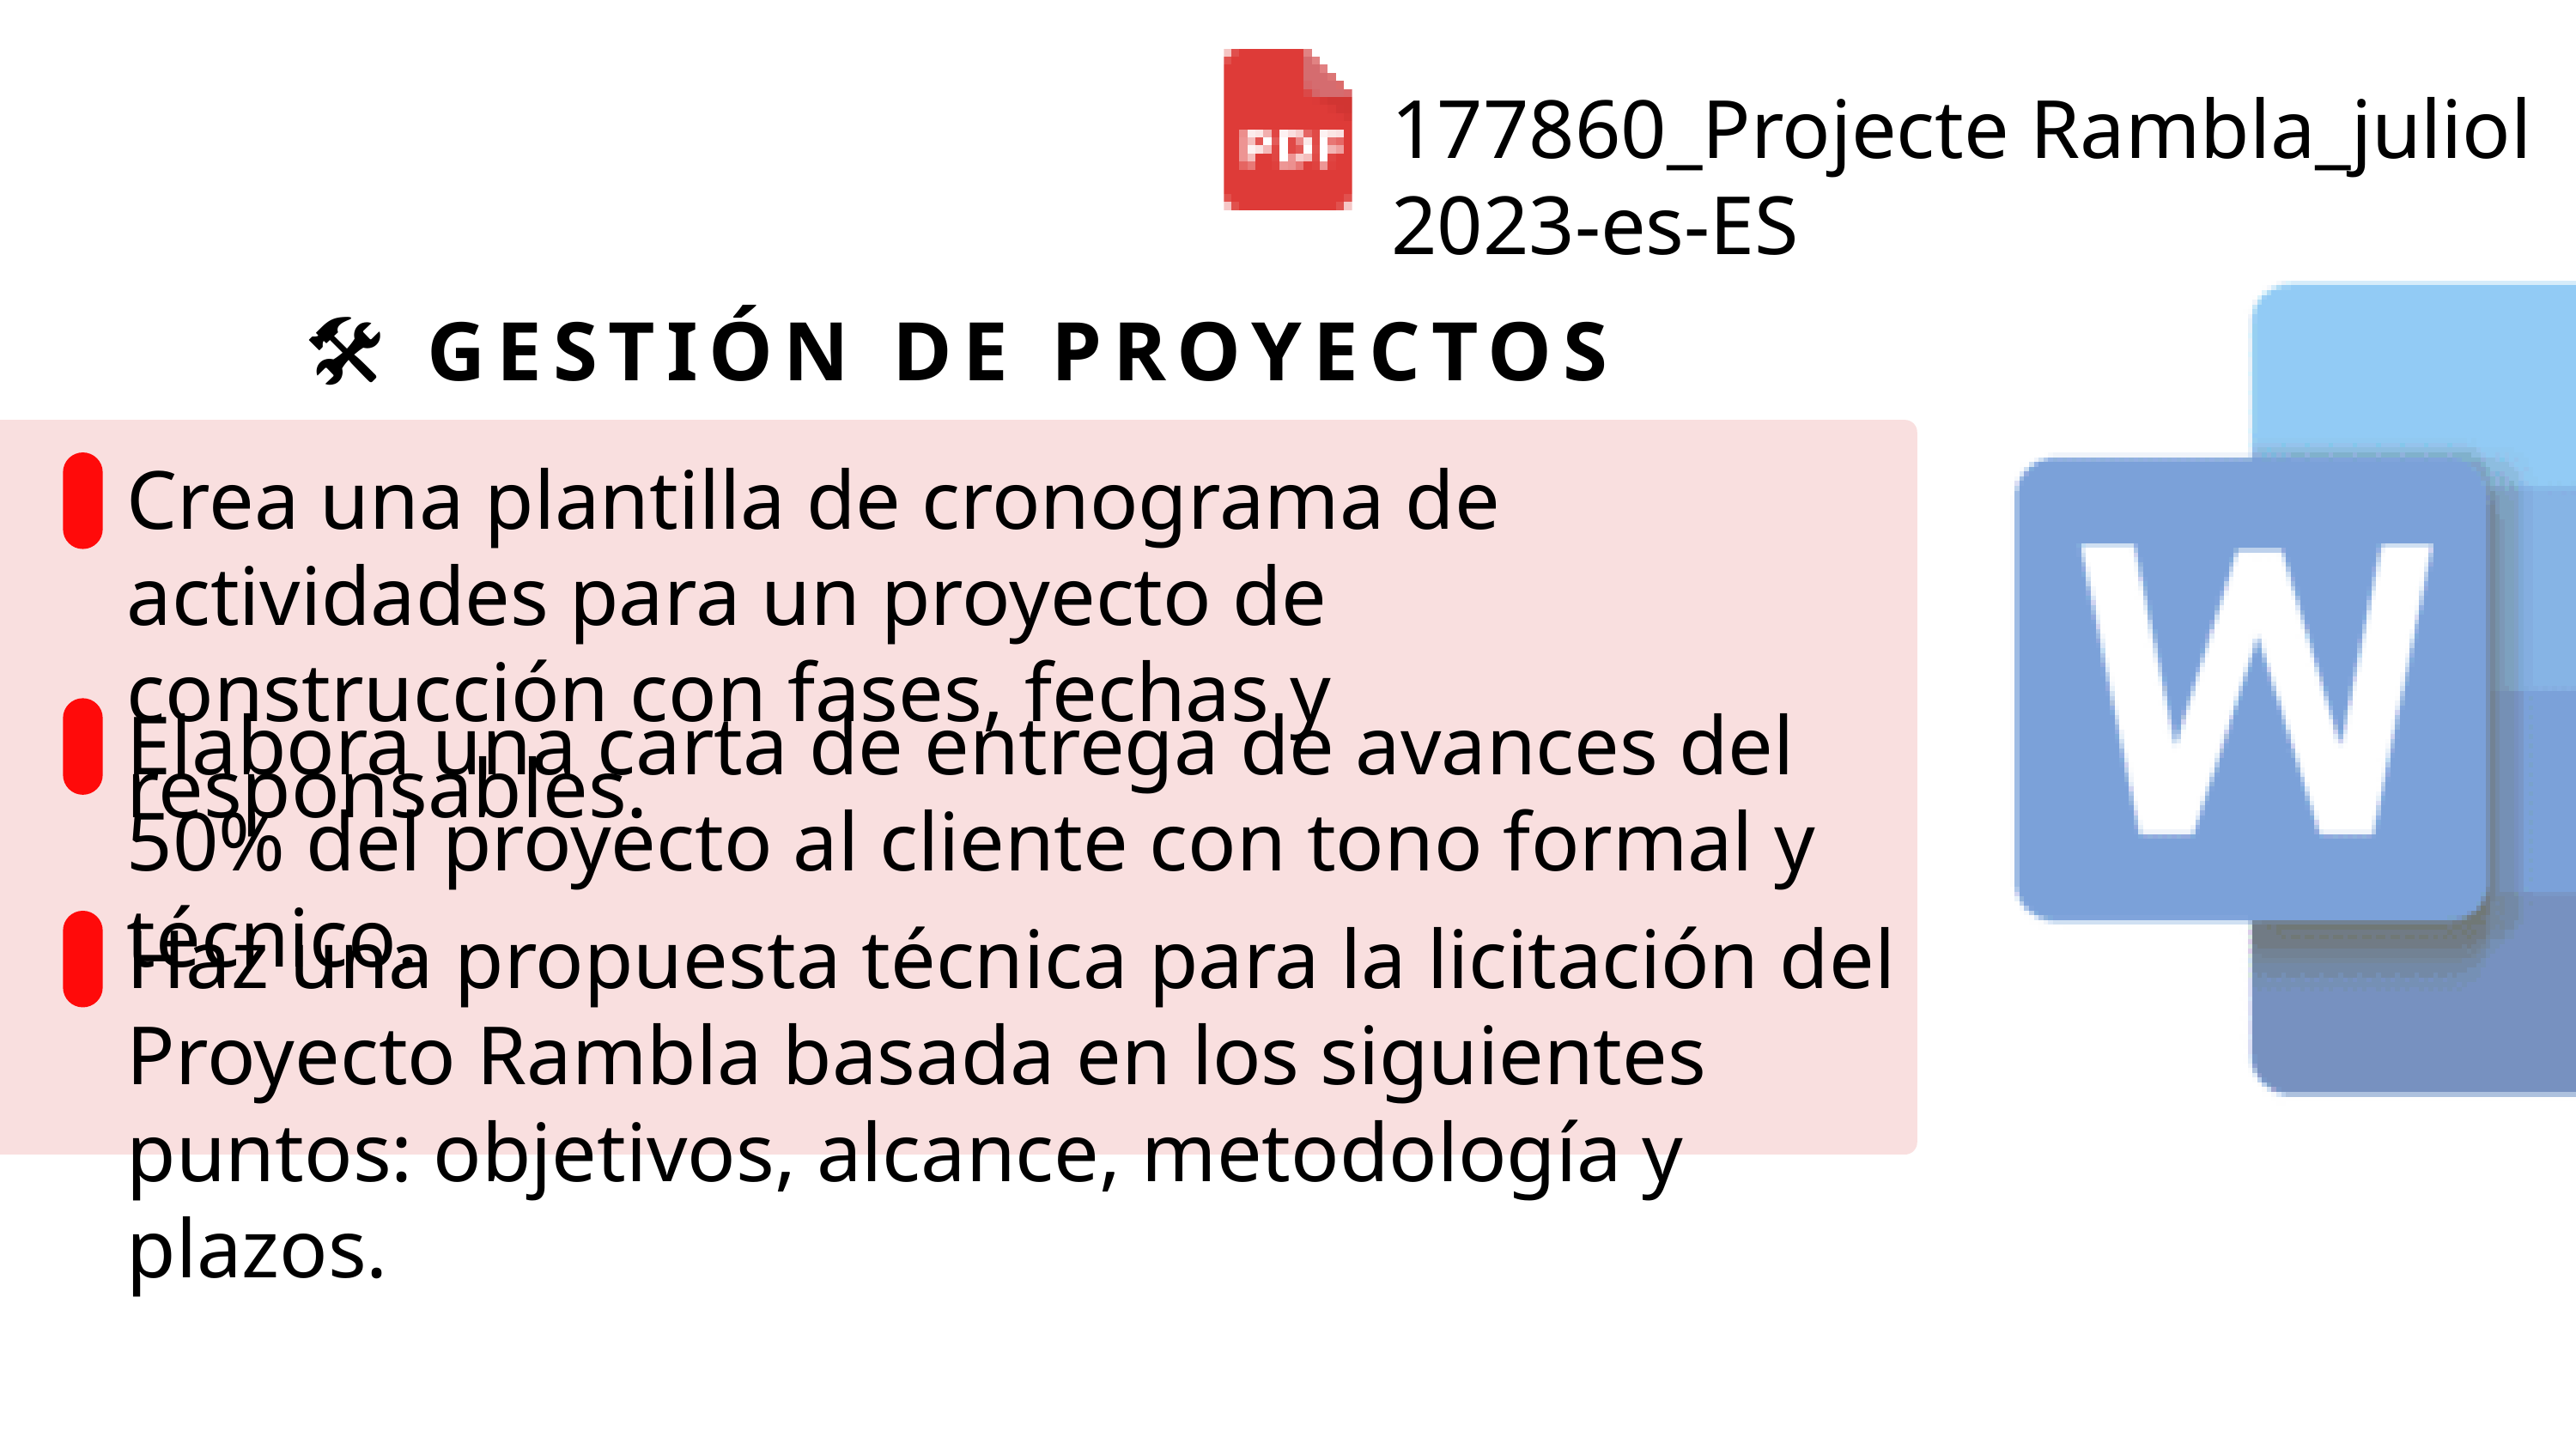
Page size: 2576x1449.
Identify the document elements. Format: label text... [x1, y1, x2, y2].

text_box 177860_Projecte Rambla_juliol 2023-es-ES [1391, 77, 2536, 271]
text_box Haz una propuesta técnica para la licitación del Proyecto Rambla basada en los siguientes puntos: objetivos, alcance, metodología y plazos. [126, 1165, 1917, 1294]
text_box 🛠️ GESTIÓN DE PROYECTOS [236, 294, 1710, 397]
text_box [0, 419, 1917, 1155]
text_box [63, 698, 103, 796]
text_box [63, 452, 103, 549]
text_box [1963, 209, 2576, 1250]
text_box [1224, 49, 1352, 210]
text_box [63, 910, 103, 1008]
